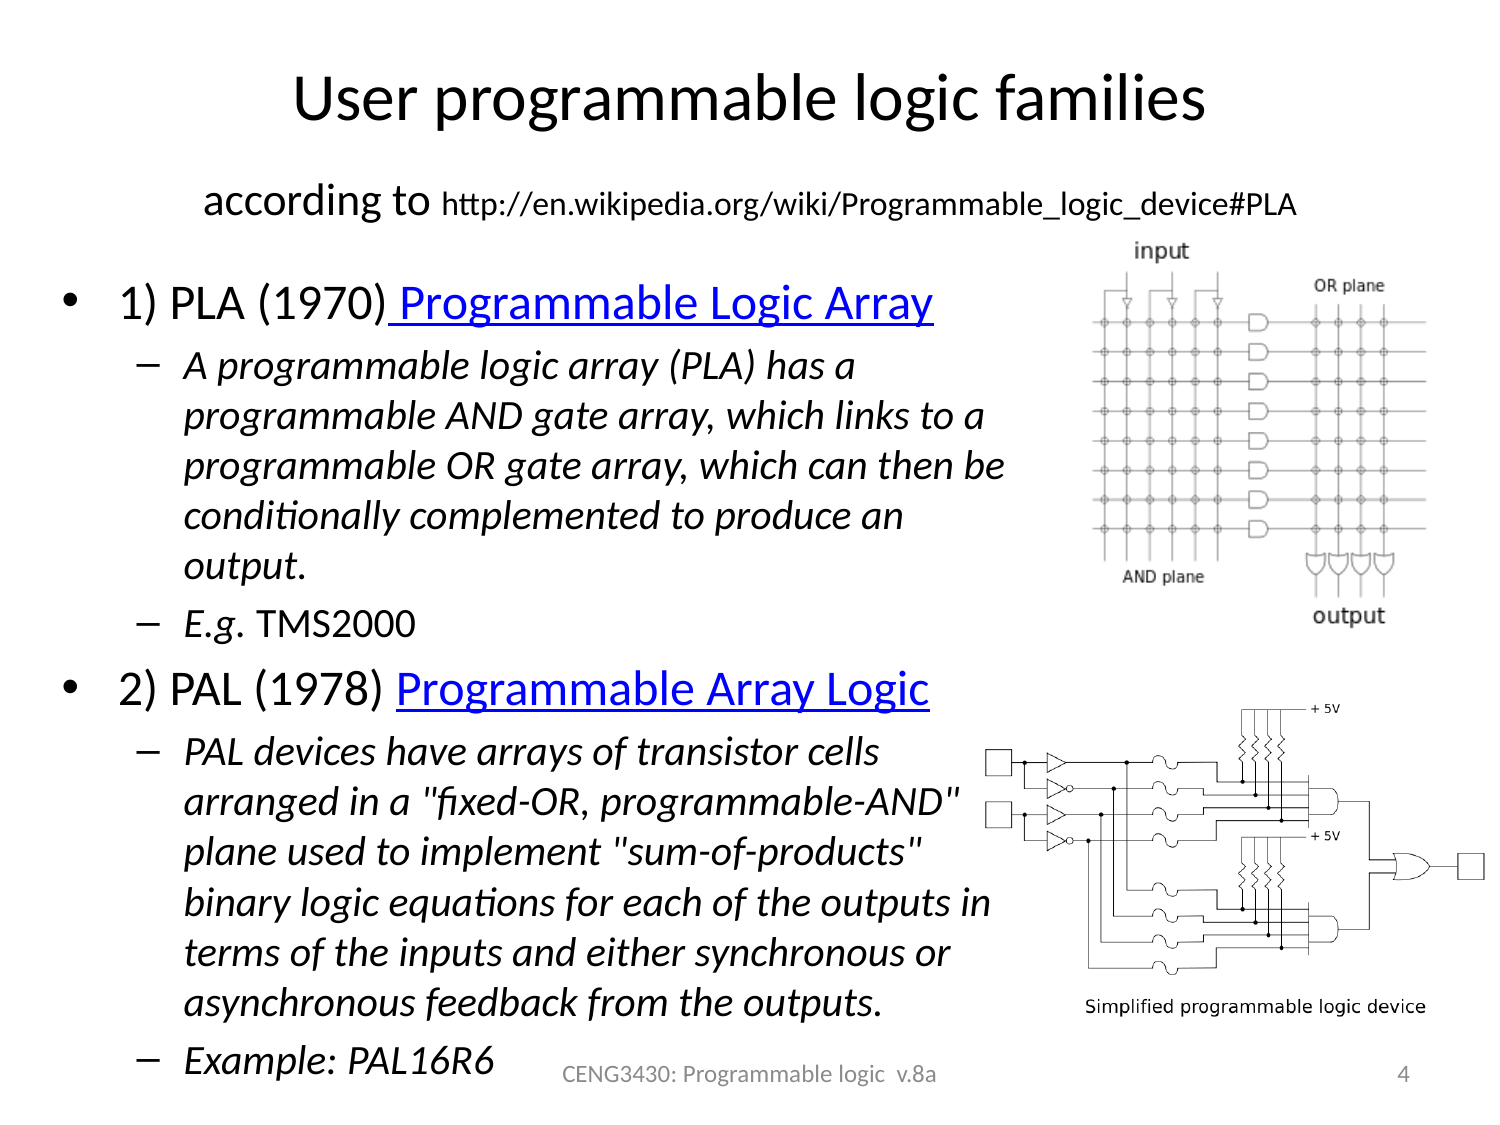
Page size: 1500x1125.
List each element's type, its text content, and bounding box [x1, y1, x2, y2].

title User programmable logic families according to http://en.wikipedia.org/wiki/Programmable_logic_device#PLA [75, 45, 1425, 233]
footer CENG3430: Programmable logic v.8a [512, 1042, 988, 1103]
slide_number 4 [1074, 1042, 1425, 1103]
list 1) PLA (1970) Programmable Logic Array A programmable logic array (PLA) has a programmable AND gate array, which links to a programmable OR gate array, which can then be conditionally complemented to produce an output. E.g. TMS2000 2) PAL (1978) Programmable Array Logic PAL devices have arrays of transistor cells arranged in a "fixed-OR, programmable-AND" plane used to implement "sum-of-products" binary logic equations for each of the outputs in terms of the inputs and either synchronous or asynchronous feedback from the outputs. Example: PAL16R6 [46, 261, 1022, 1004]
picture [1087, 237, 1432, 633]
picture [971, 699, 1498, 1024]
